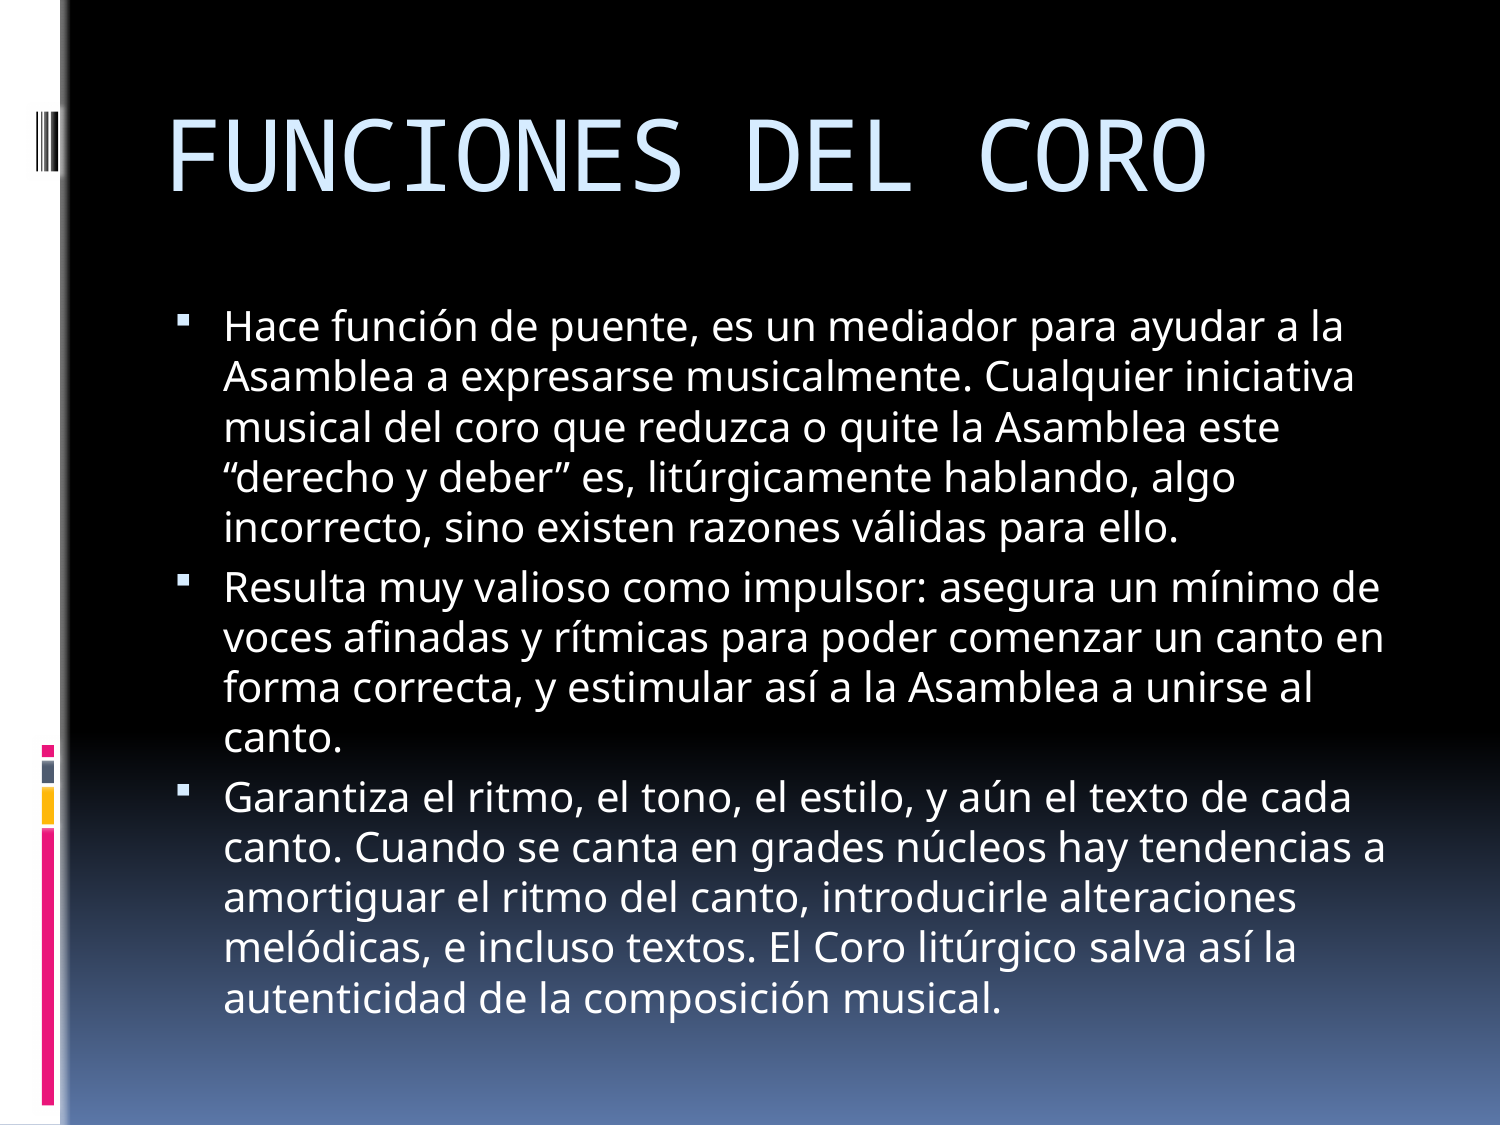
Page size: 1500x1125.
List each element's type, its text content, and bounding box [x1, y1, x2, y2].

title FUNCIONES DEL CORO [150, 83, 1425, 234]
list Hace función de puente, es un mediador para ayudar a la Asamblea a expresarse musicalmente. Cualquier iniciativa musical del coro que reduzca o quite la Asamblea este “derecho y deber” es, litúrgicamente hablando, algo incorrecto, sino existen razones válidas para ello. Resulta muy valioso como impulsor: asegura un mínimo de voces afinadas y rítmicas para poder comenzar un canto en forma correcta, y estimular así a la Asamblea a unirse al canto. Garantiza el ritmo, el tono, el estilo, y aún el texto de cada canto. Cuando se canta en grades núcleos hay tendencias a amortiguar el ritmo del canto, introducirle alteraciones melódicas, e incluso textos. El Coro litúrgico salva así la autenticidad de la composición musical. [150, 292, 1425, 1043]
